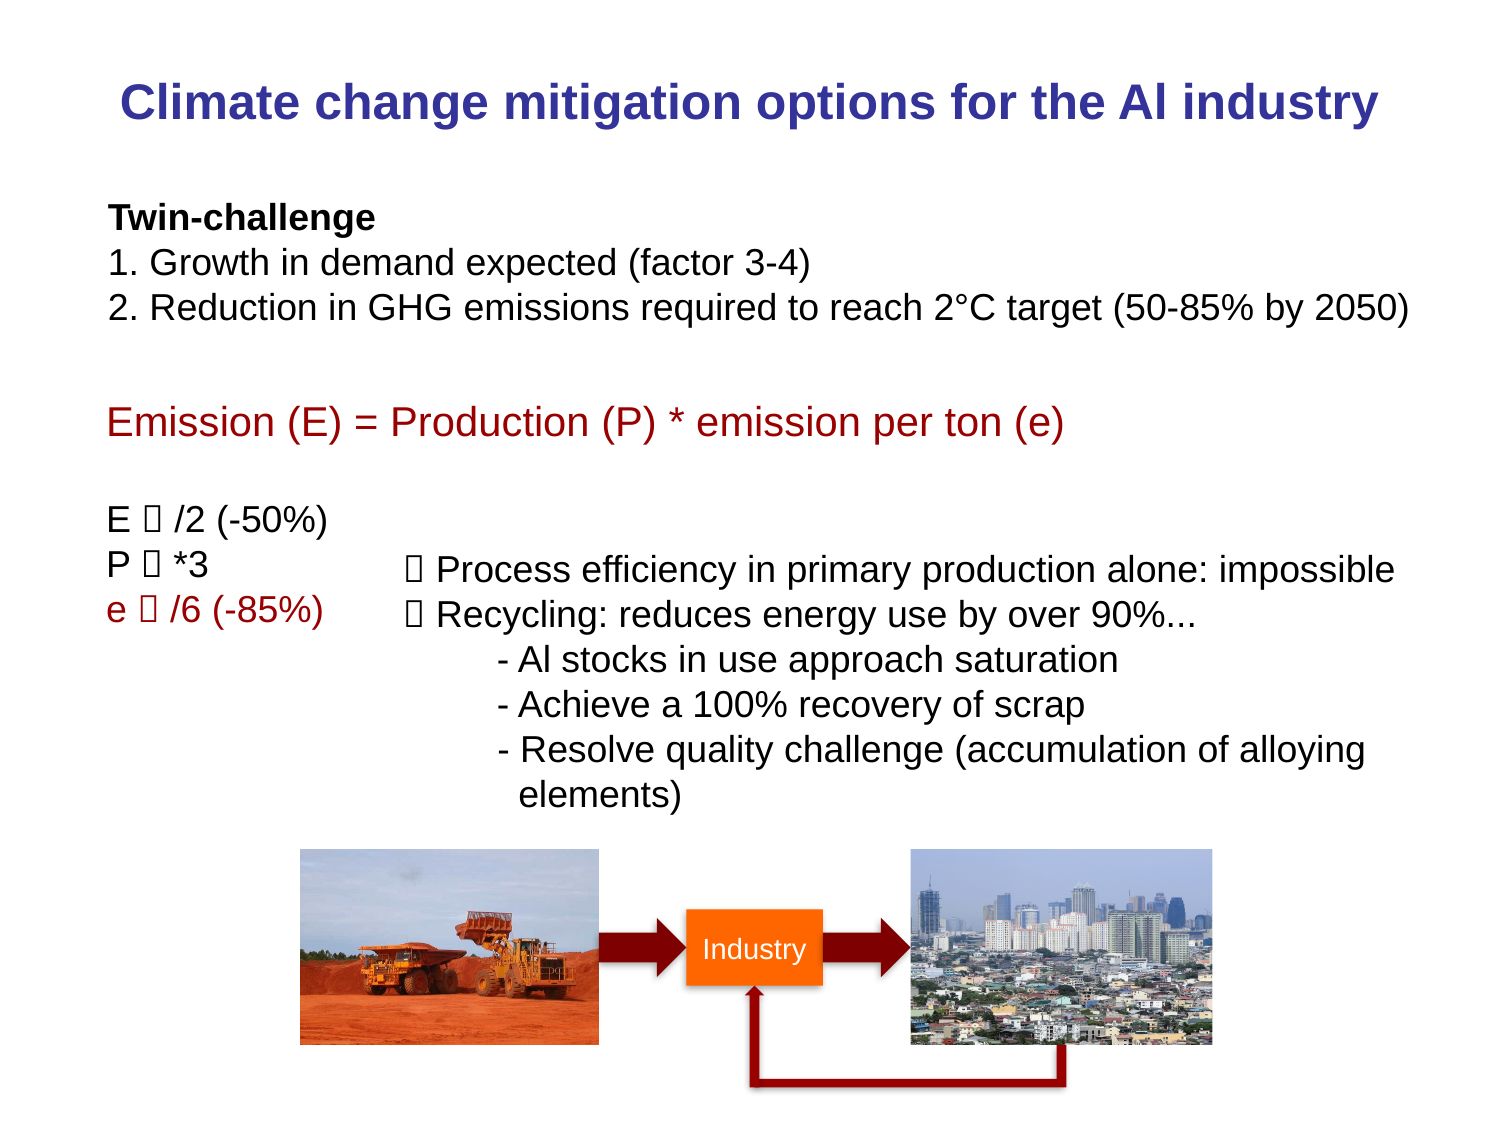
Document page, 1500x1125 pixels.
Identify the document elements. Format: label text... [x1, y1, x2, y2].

text_box Climate change mitigation options for the Al industry [62, 62, 1438, 138]
text_box Emission (E) = Production (P) * emission per ton (e) E  /2 (-50%) P  *3 e  /6 (-85%) [91, 387, 1081, 638]
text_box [299, 849, 1213, 1088]
text_box Twin-challenge 1. Growth in demand expected (factor 3-4) 2. Reduction in GHG emissions required to reach 2°C target (50-85% by 2050) [93, 185, 1426, 336]
text_box  Process efficiency in primary production alone: impossible  Recycling: reduces energy use by over 90%... - Al stocks in use approach saturation - Achieve a 100% recovery of scrap - Resolve quality challenge (accumulation of alloying elements) [388, 537, 1411, 823]
